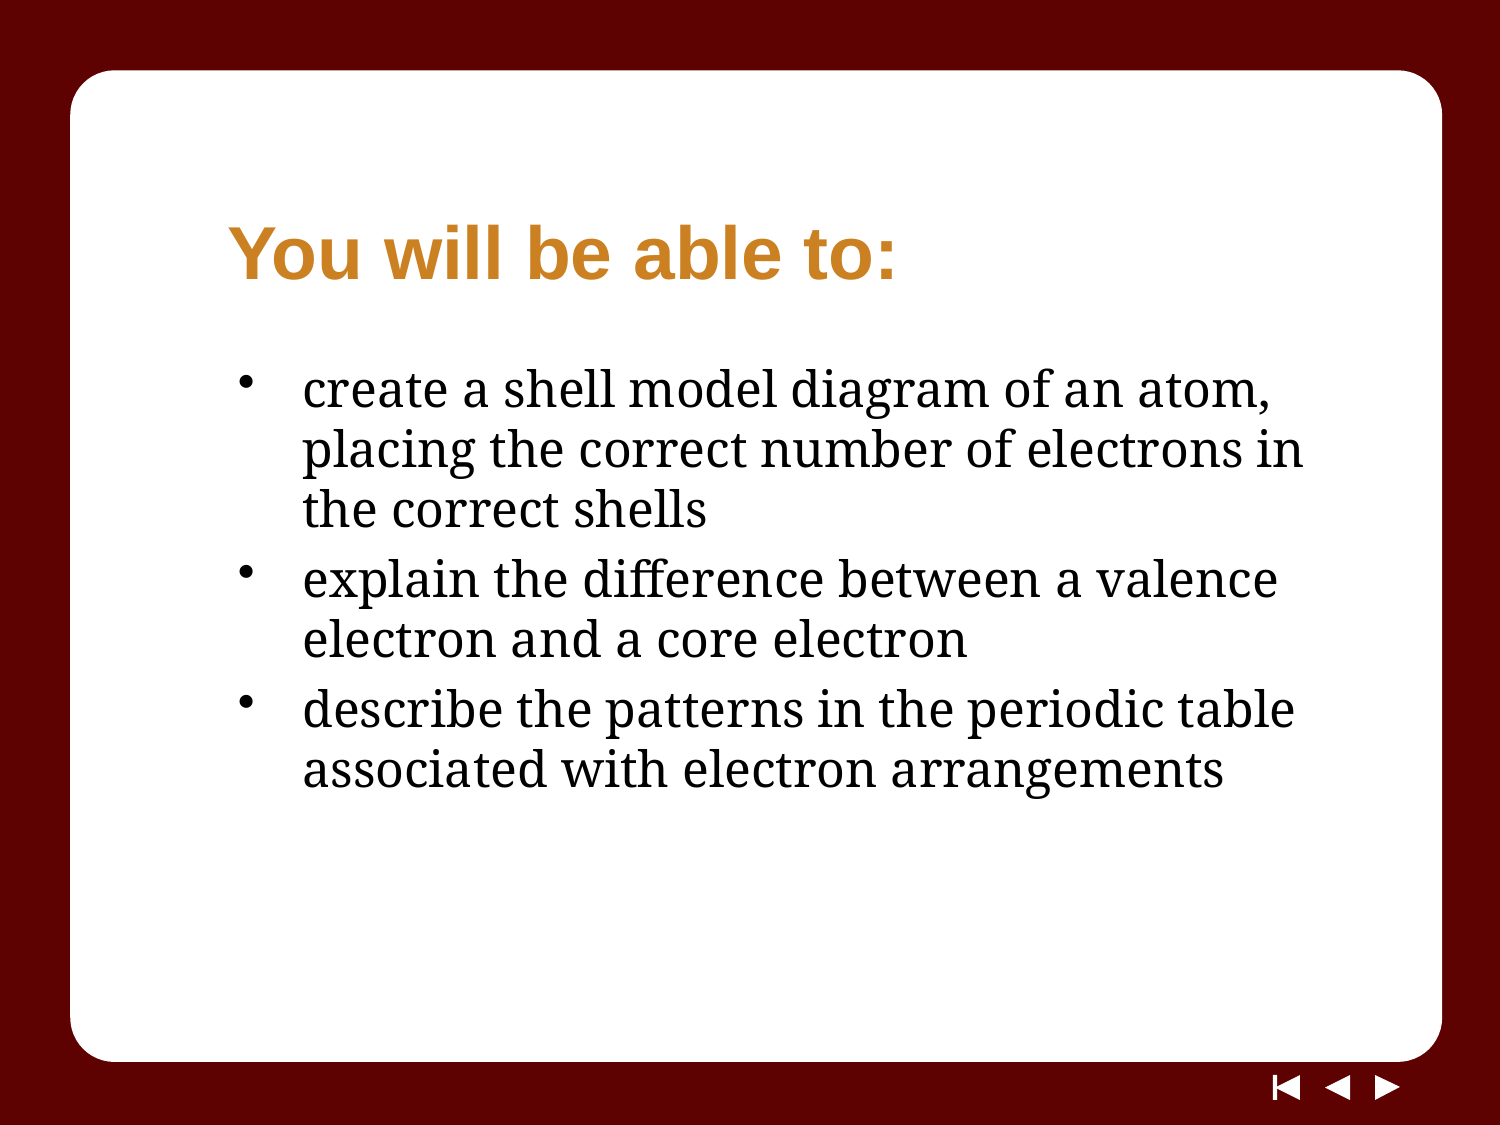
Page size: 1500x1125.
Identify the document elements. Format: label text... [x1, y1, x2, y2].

list create a shell model diagram of an atom, placing the correct number of electrons in the correct shells explain the difference between a valence electron and a core electron describe the patterns in the periodic table associated with electron arrangements [212, 350, 1388, 988]
title You will be able to: [212, 174, 1425, 325]
